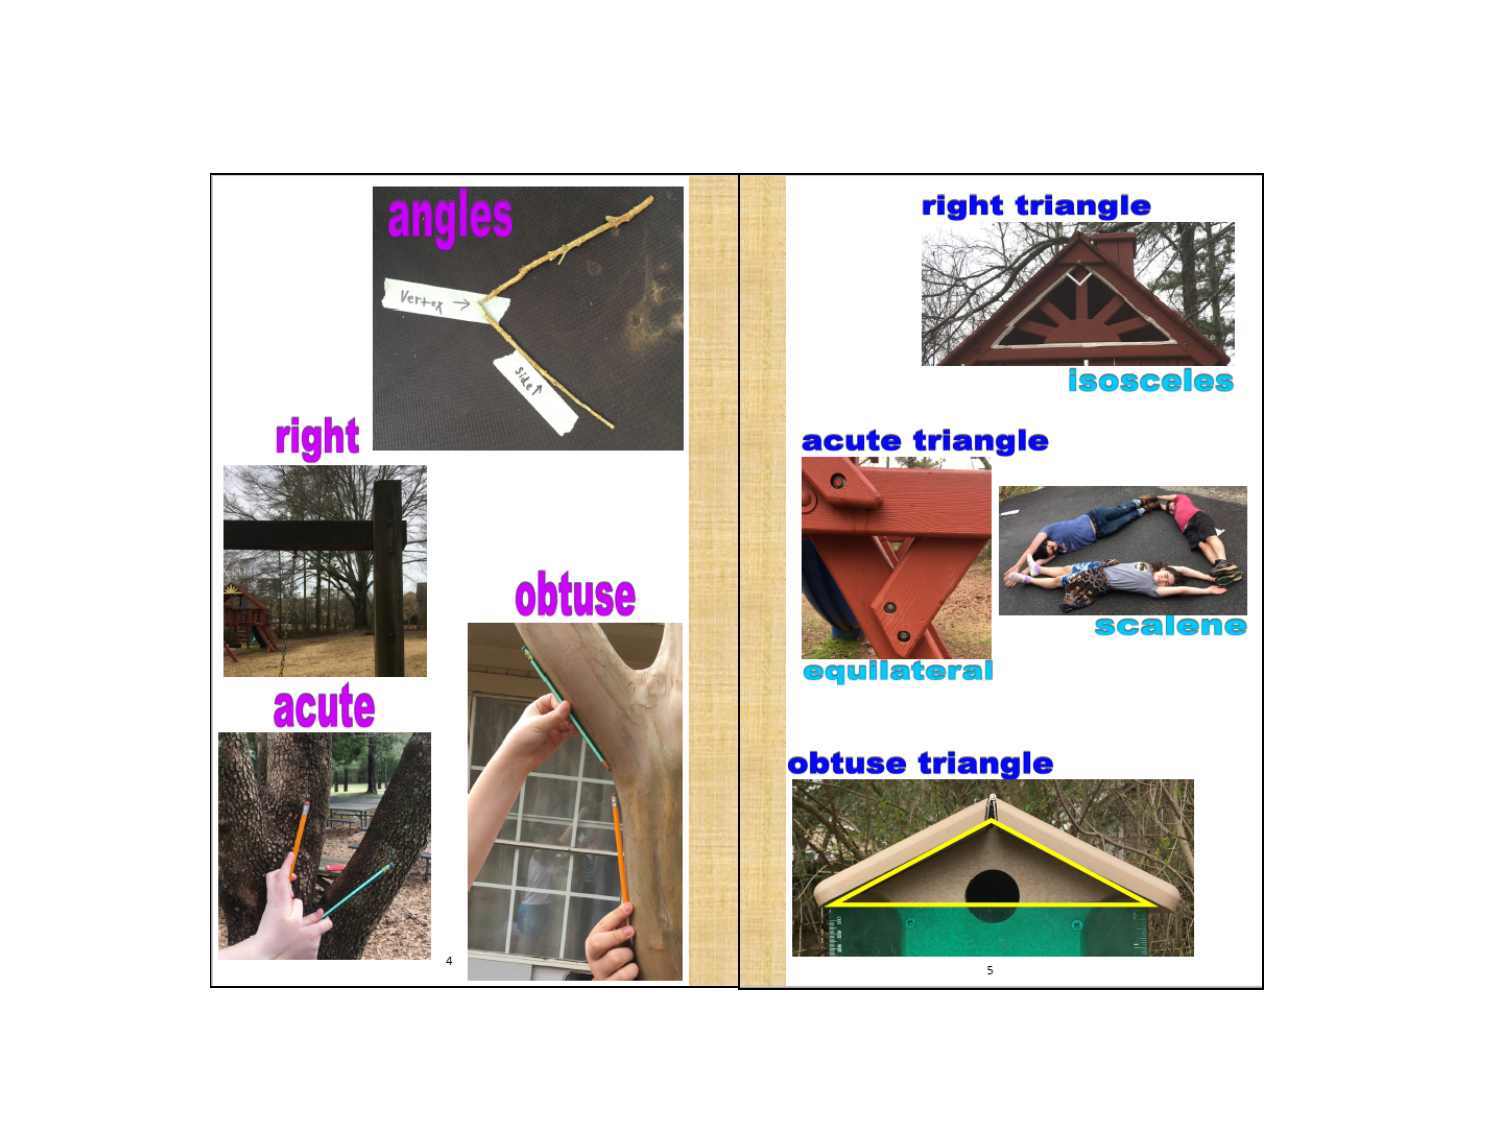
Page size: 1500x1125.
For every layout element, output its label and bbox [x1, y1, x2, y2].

picture [211, 174, 1263, 989]
